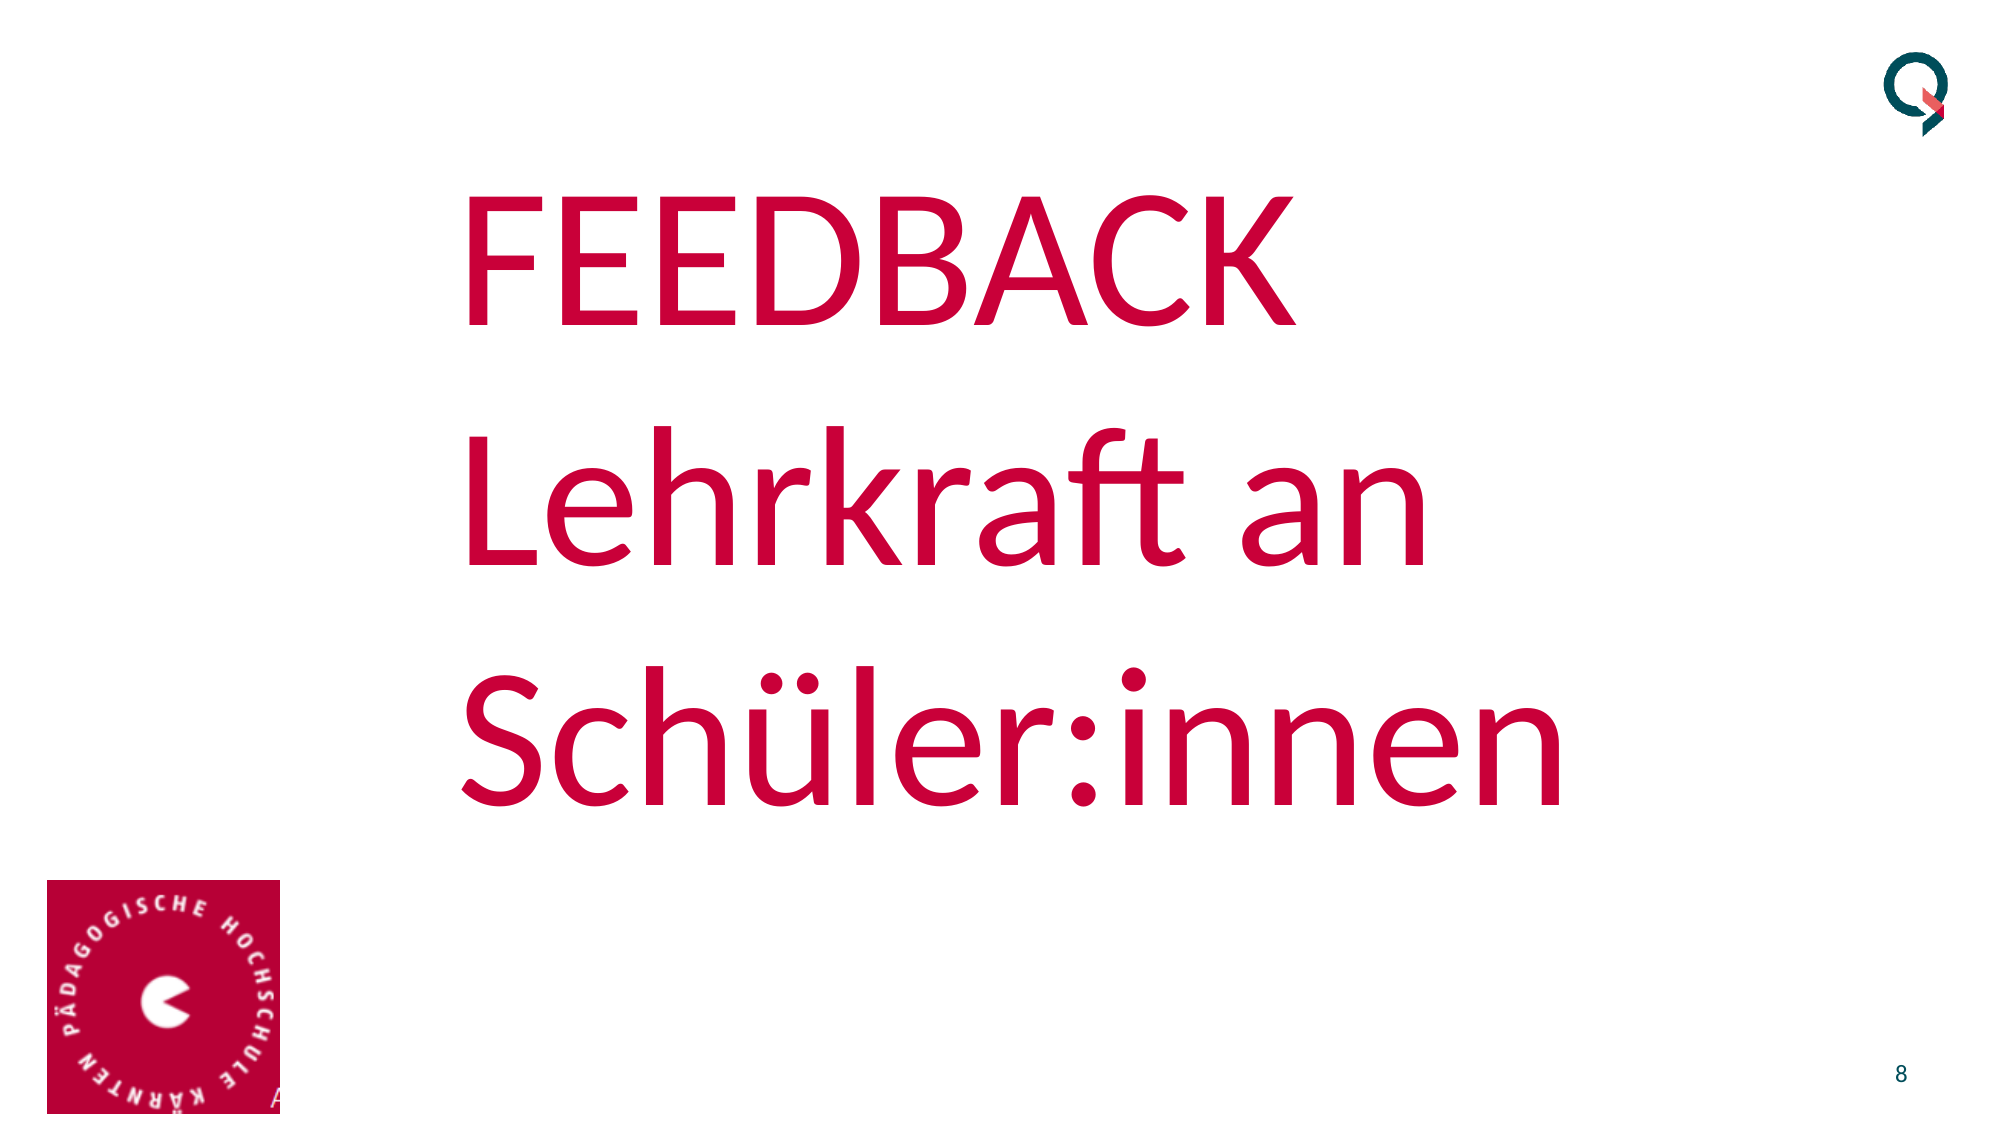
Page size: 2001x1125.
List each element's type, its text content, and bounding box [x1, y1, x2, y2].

picture [47, 880, 285, 1114]
title FEEDBACK Lehrkraft an Schüler:innen [456, 125, 2000, 528]
slide_number 7 [1803, 1042, 2000, 1103]
picture [1862, 30, 1969, 125]
